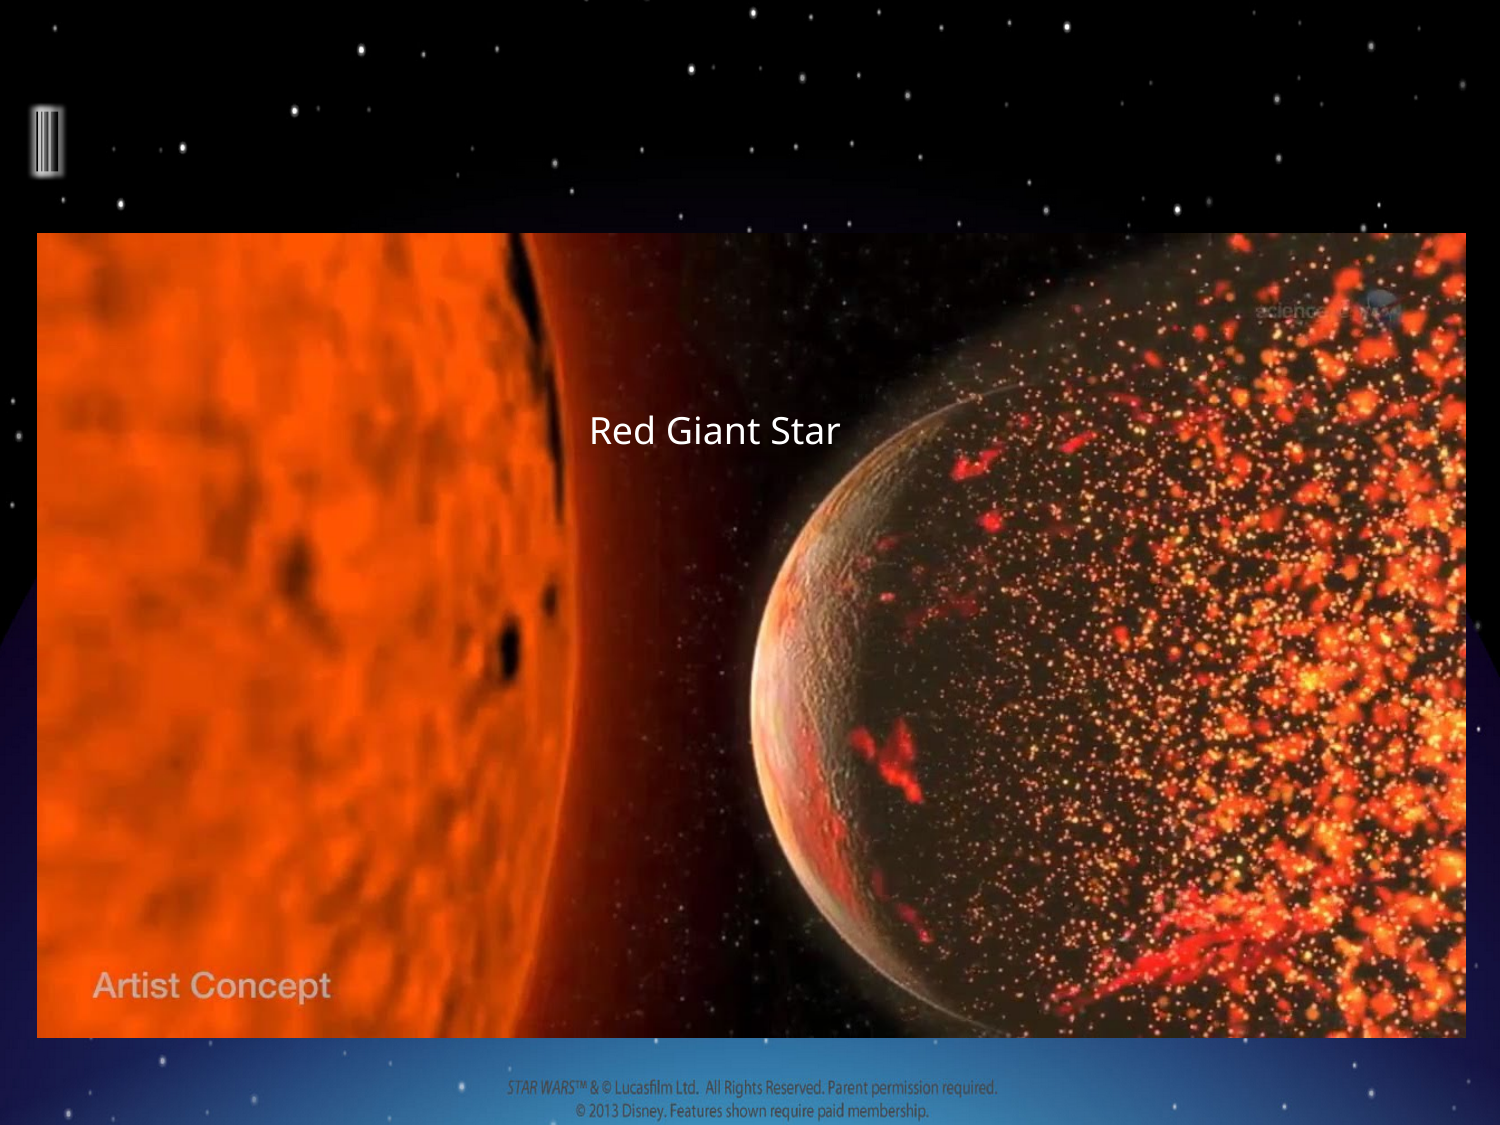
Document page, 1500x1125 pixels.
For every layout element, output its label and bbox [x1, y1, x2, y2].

picture [0, 0, 1500, 1125]
list [36, 233, 1467, 1038]
